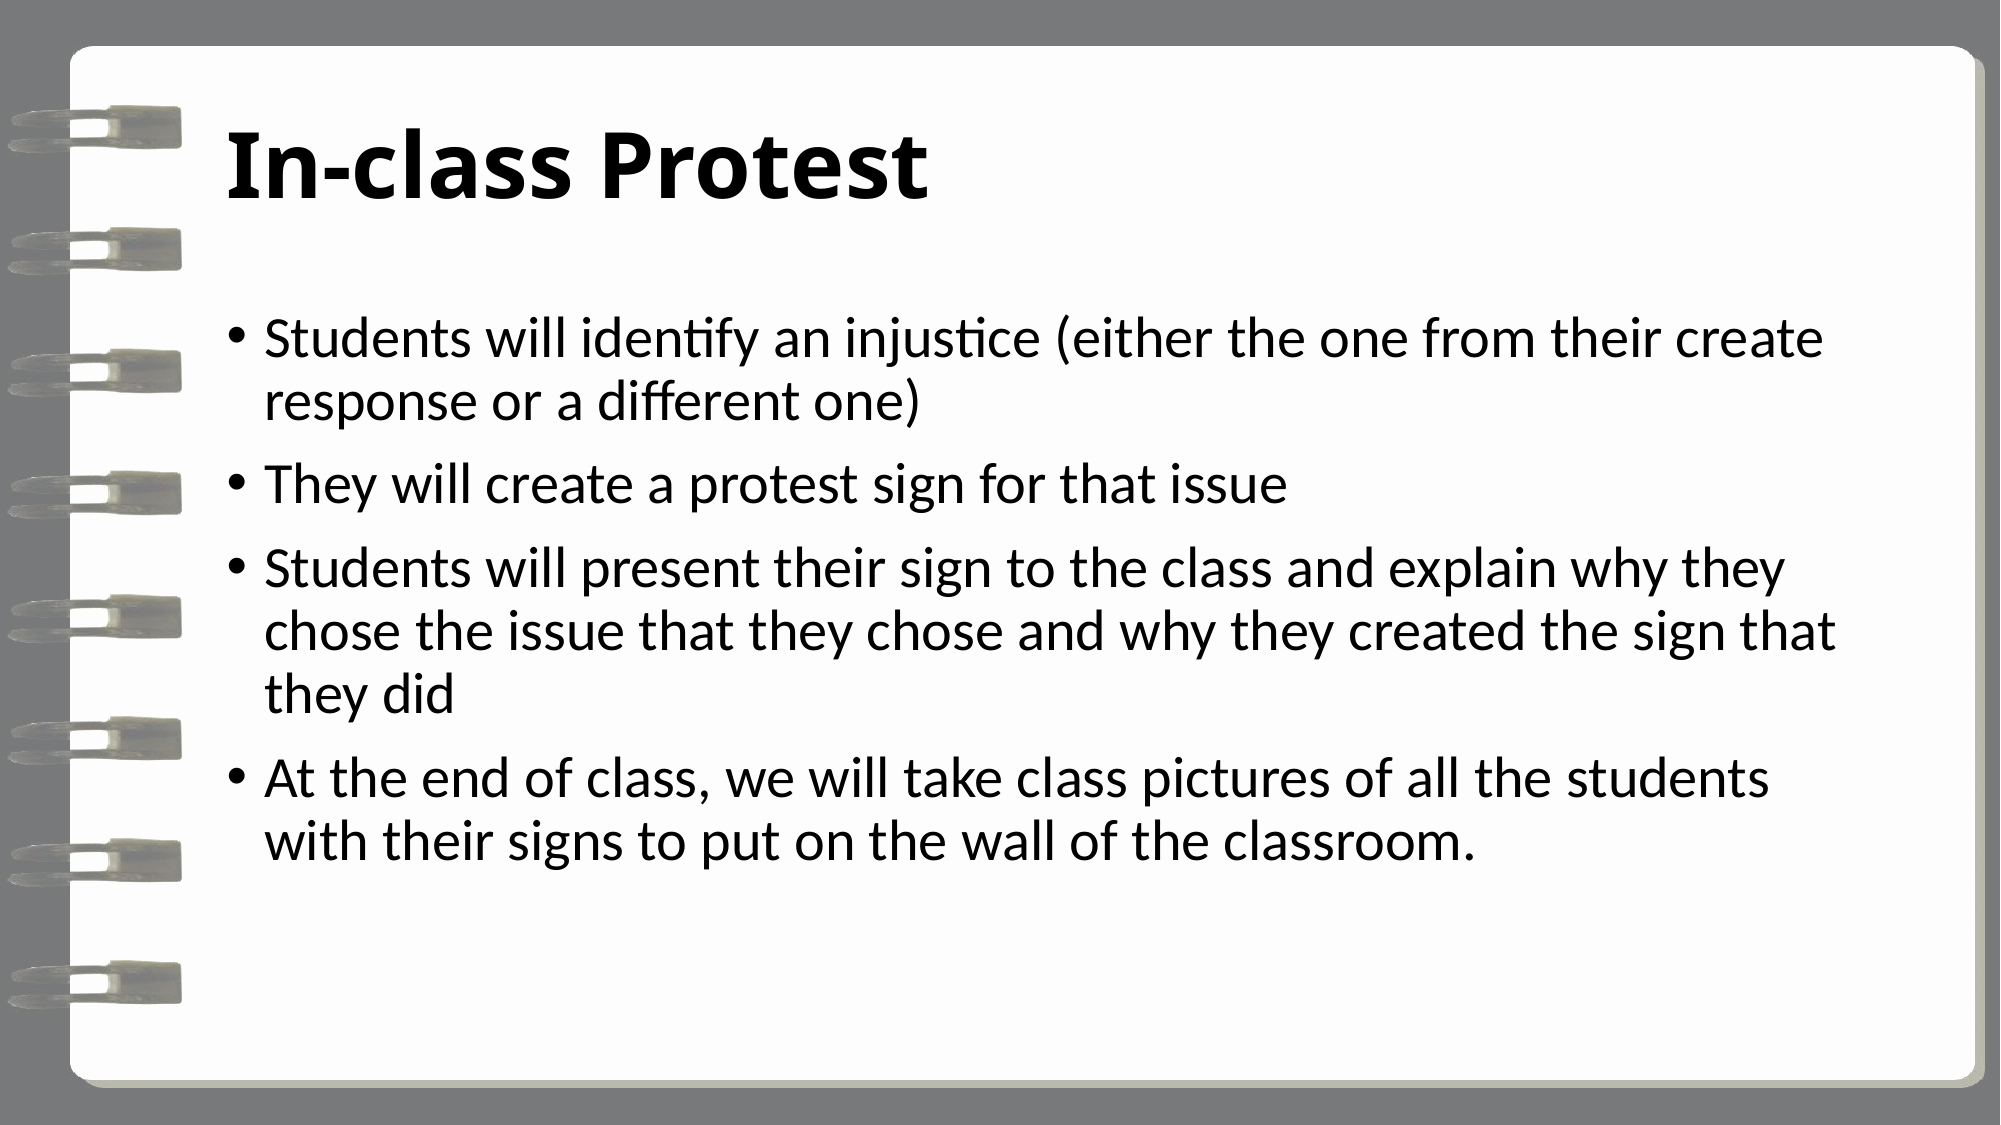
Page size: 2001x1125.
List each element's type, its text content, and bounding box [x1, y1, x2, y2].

title In-class Protest [211, 59, 1863, 278]
list Students will identify an injustice (either the one from their create response or a different one) They will create a protest sign for that issue Students will present their sign to the class and explain why they chose the issue that they chose and why they created the sign that they did At the end of class, we will take class pictures of all the students with their signs to put on the wall of the classroom. [211, 299, 1863, 1014]
